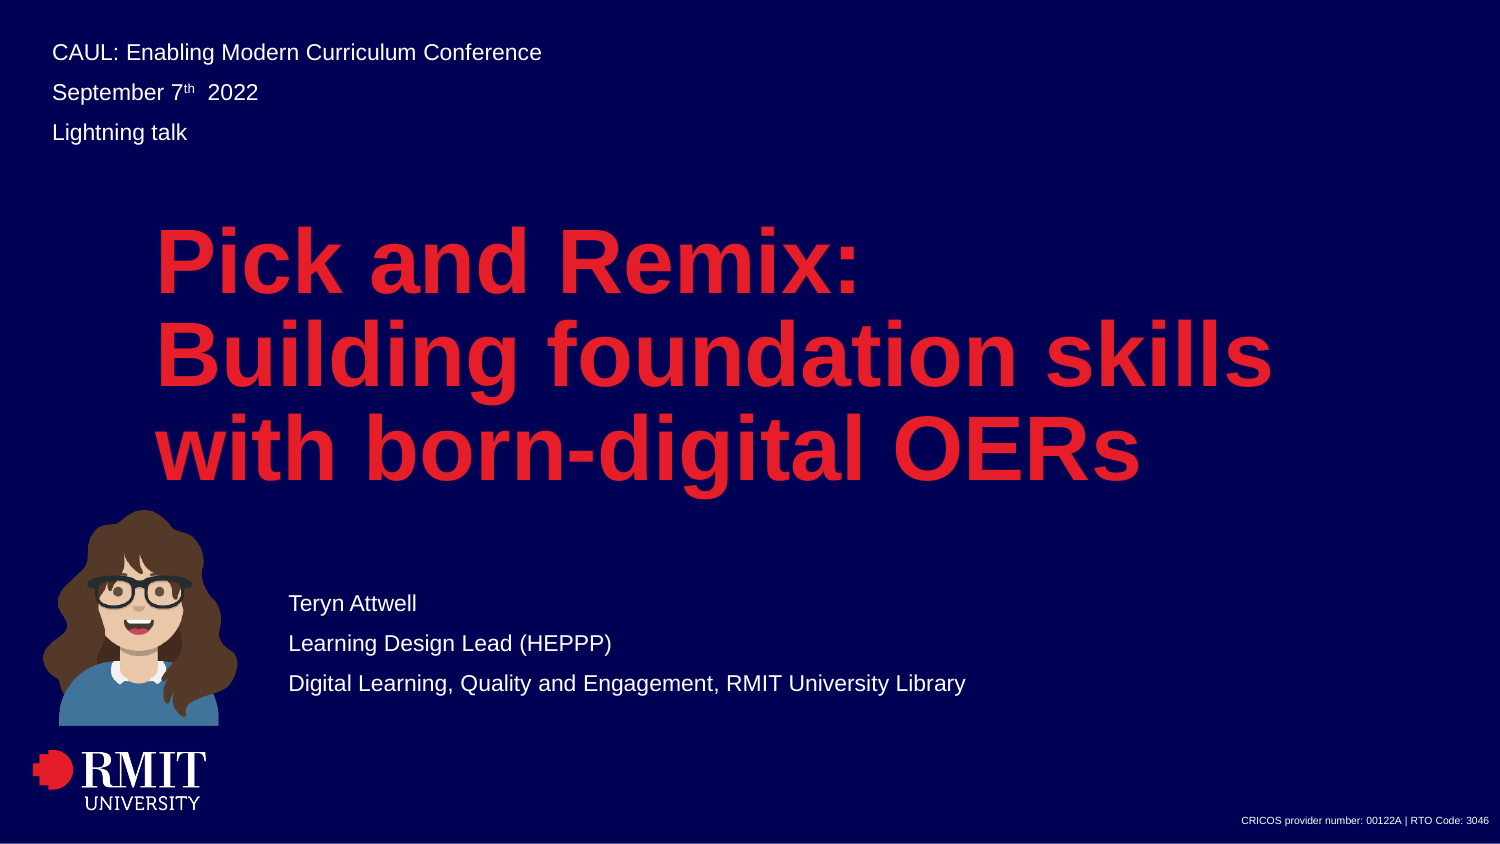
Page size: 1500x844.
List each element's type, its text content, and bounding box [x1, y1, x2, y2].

subtitle Teryn Attwell Learning Design Lead (HEPPP) Digital Learning, Quality and Engagement, RMIT University Library [273, 581, 1500, 739]
title Pick and Remix: Building foundation skills with born-digital OERs [140, 210, 1428, 492]
picture [15, 498, 249, 828]
text_box CAUL: Enabling Modern Curriculum Conference September 7th 2022 Lightning talk [37, 30, 1421, 204]
